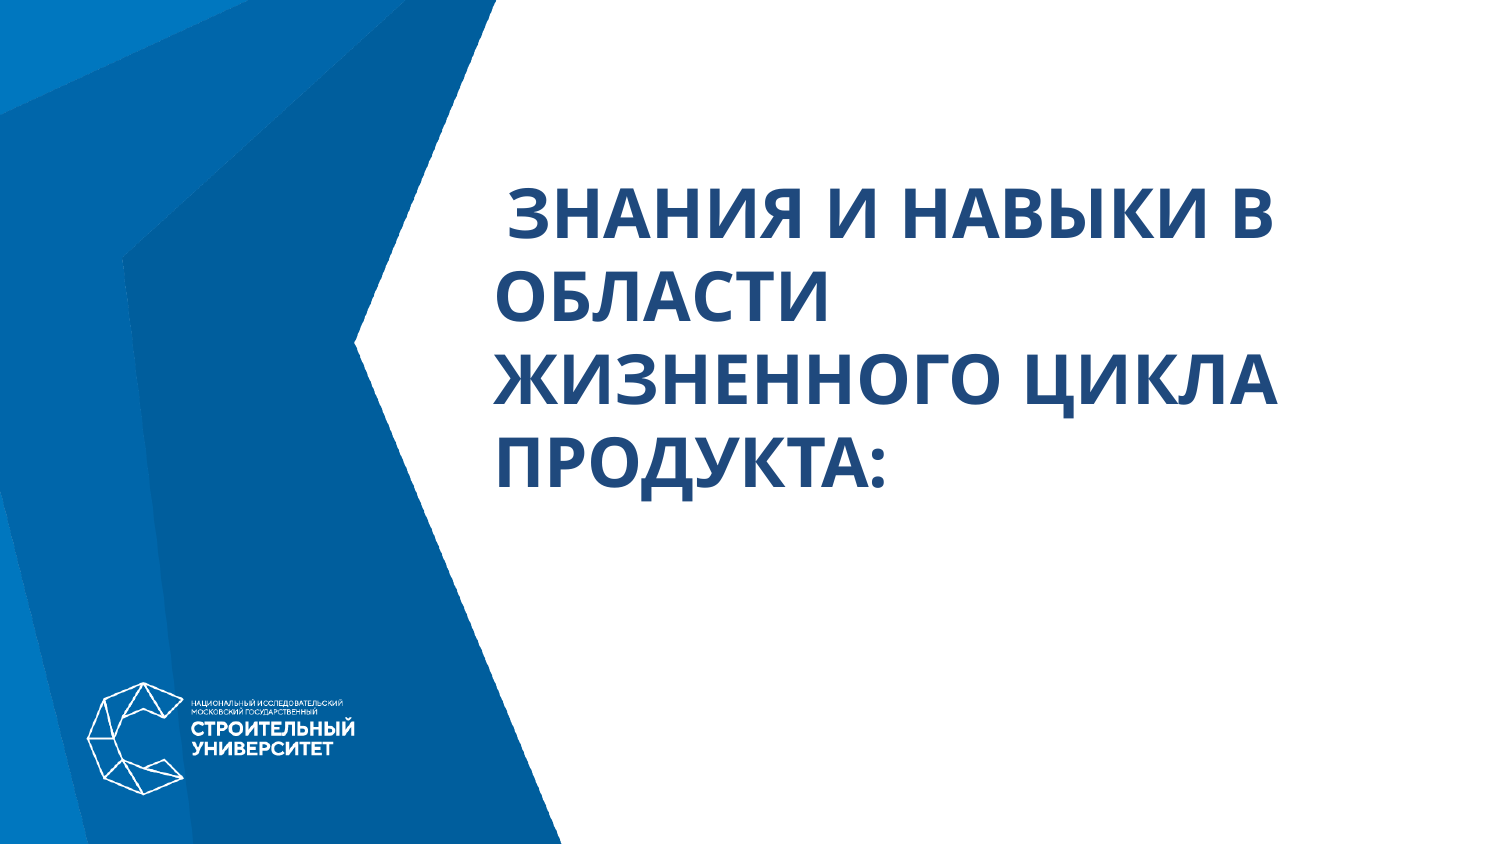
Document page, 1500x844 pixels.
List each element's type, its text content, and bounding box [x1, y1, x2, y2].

picture [0, 0, 1500, 844]
title Знания и навыки в области жизненного цикла продукта: [478, 161, 1347, 599]
